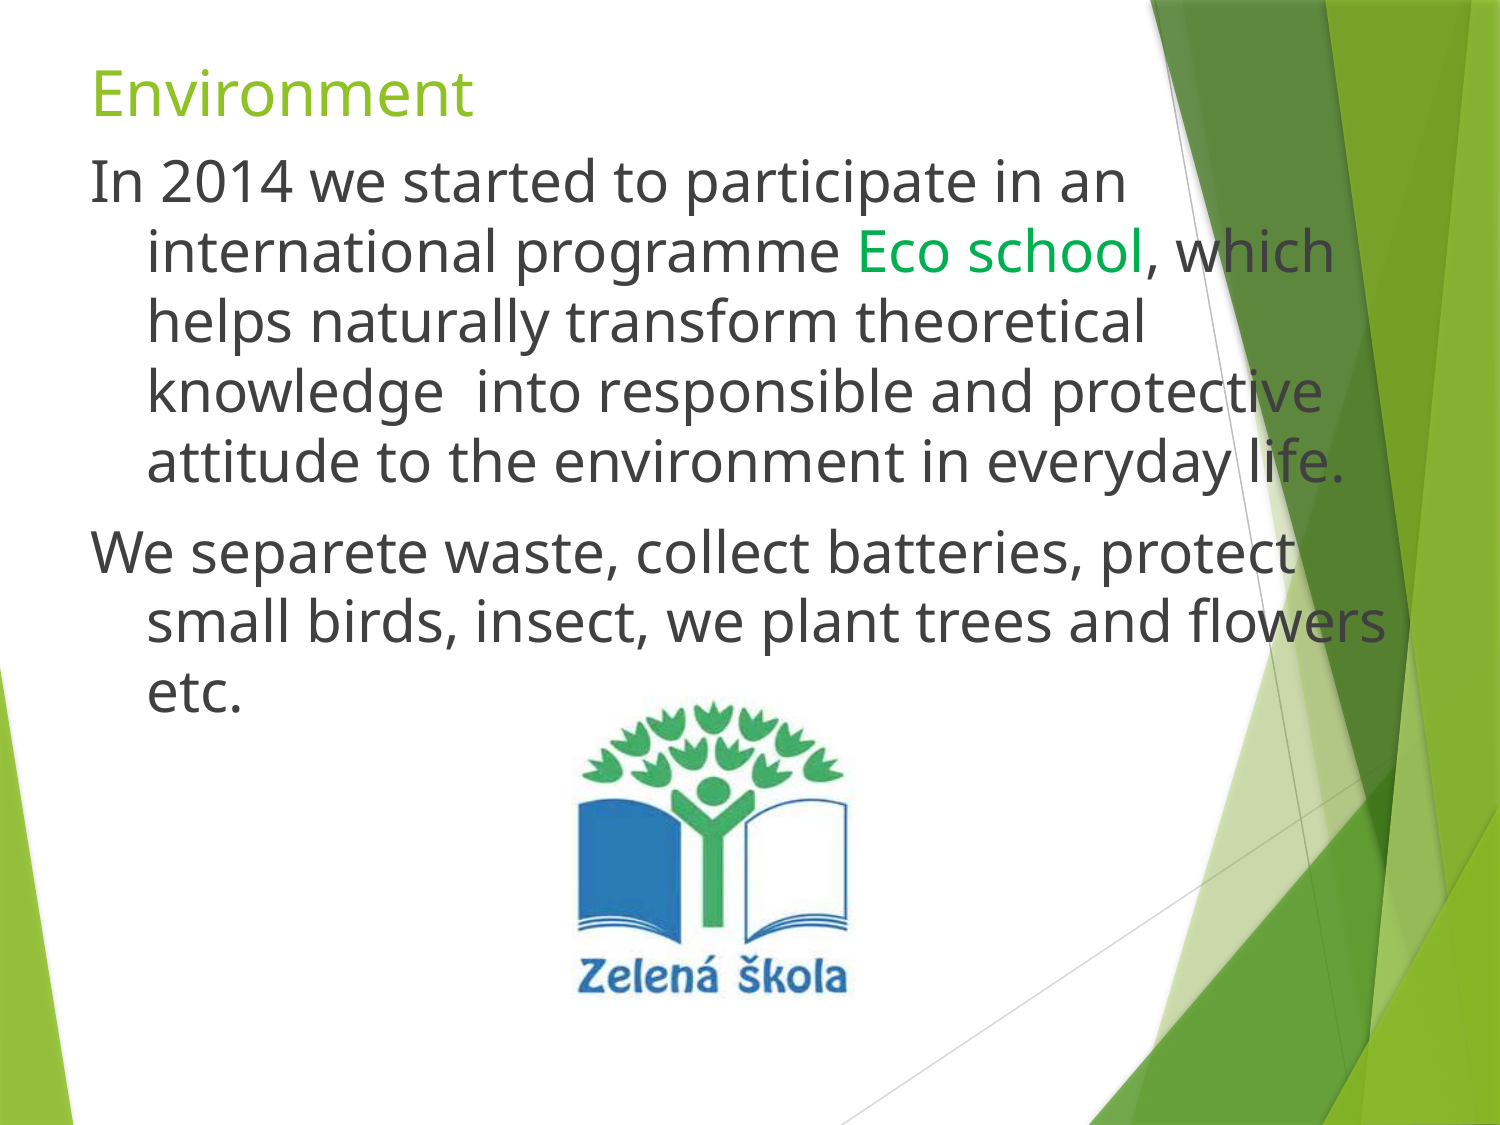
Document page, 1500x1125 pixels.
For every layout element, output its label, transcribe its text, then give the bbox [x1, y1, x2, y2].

picture [524, 656, 911, 1036]
title Environment [75, 45, 1425, 137]
list In 2014 we started to participate in an international programme Eco school, which helps naturally transform theoretical knowledge into responsible and protective attitude to the environment in everyday life. We separete waste, collect batteries, protect small birds, insect, we plant trees and flowers etc. [75, 137, 1459, 1071]
